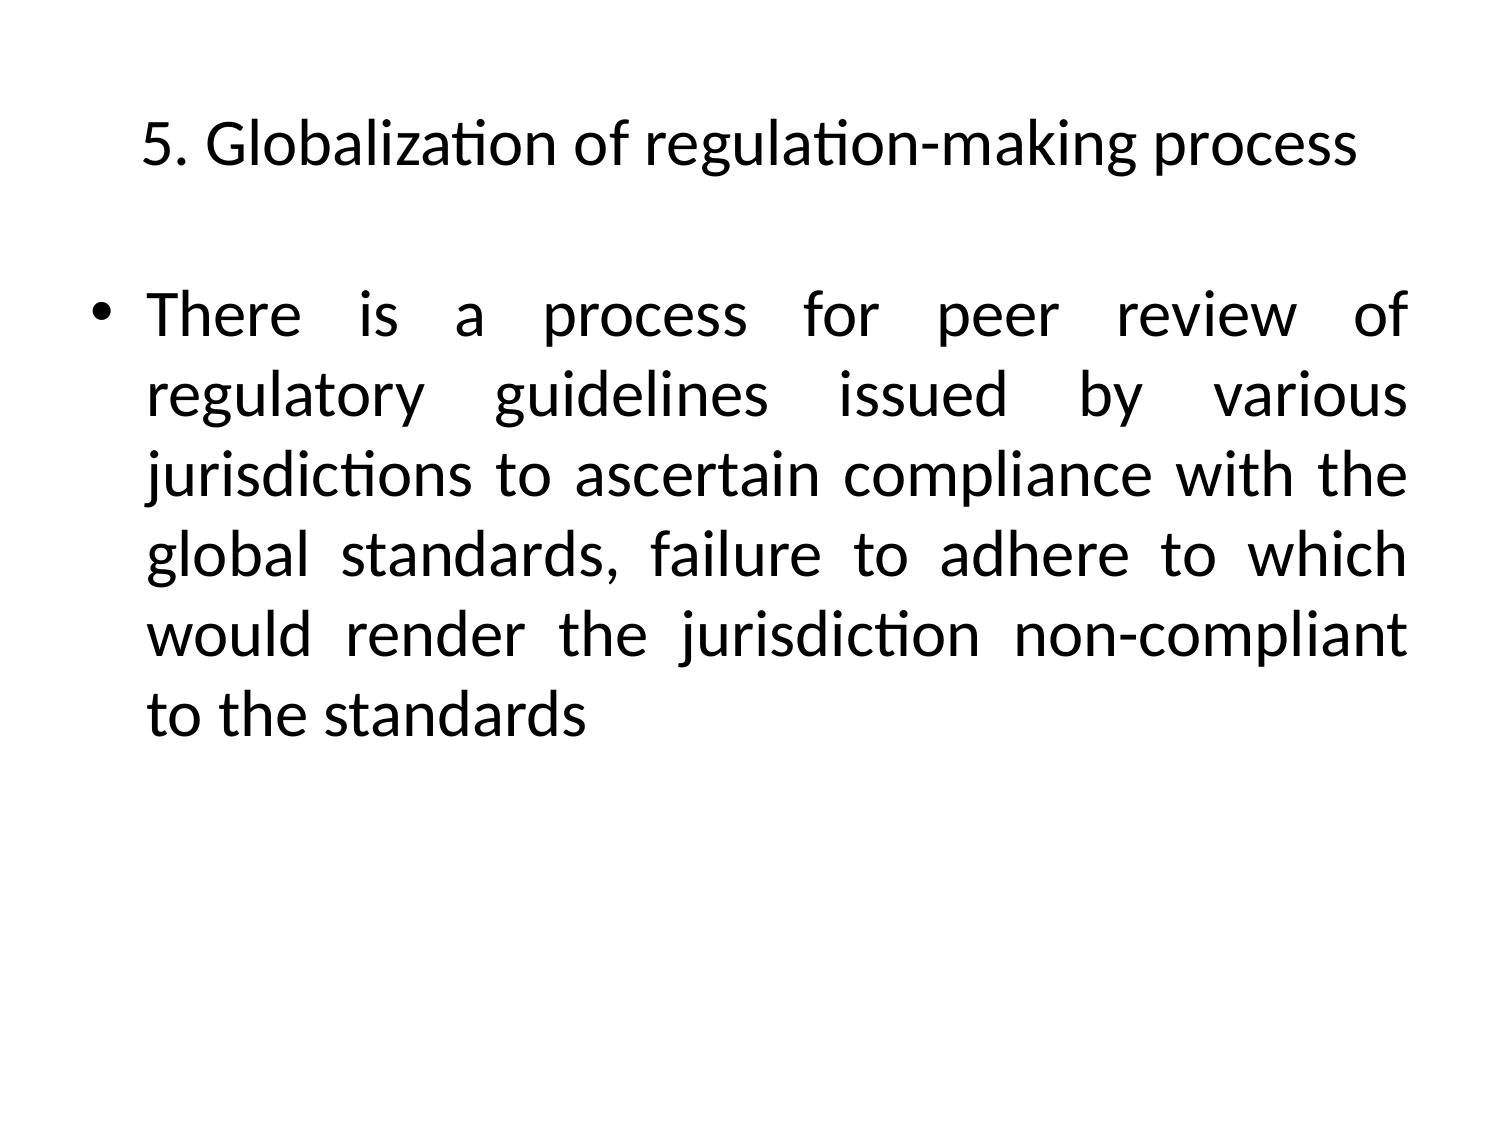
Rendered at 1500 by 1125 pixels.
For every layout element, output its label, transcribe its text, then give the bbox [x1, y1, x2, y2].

title 5. Globalization of regulation-making process [74, 44, 1426, 233]
list There is a process for peer review of regulatory guidelines issued by various jurisdictions to ascertain compliance with the global standards, failure to adhere to which would render the jurisdiction non-compliant to the standards [74, 262, 1426, 1006]
